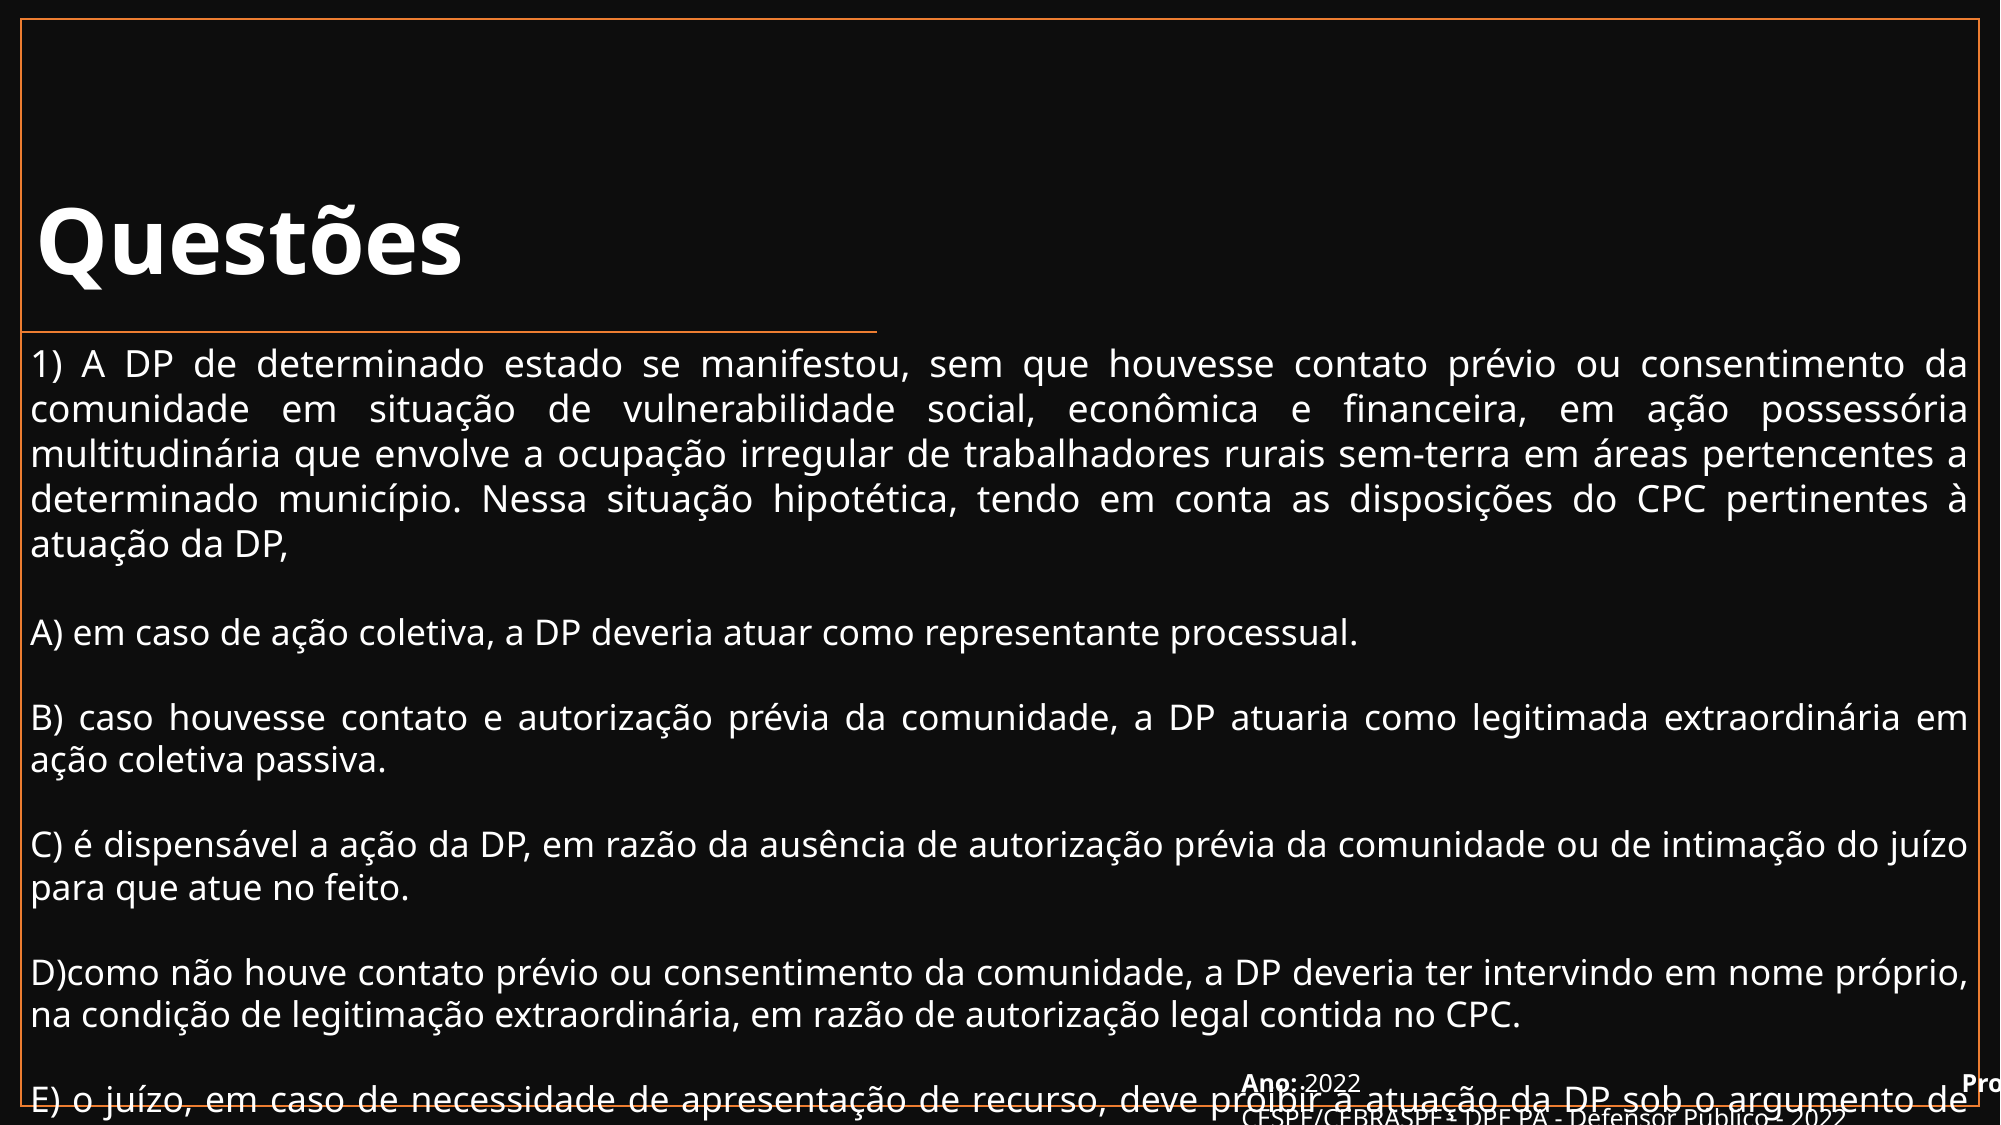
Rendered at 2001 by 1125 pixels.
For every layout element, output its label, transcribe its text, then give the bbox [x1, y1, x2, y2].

text_box [0, 0, 2000, 1125]
text_box 1) A DP de determinado estado se manifestou, sem que houvesse contato prévio ou consentimento da comunidade em situação de vulnerabilidade social, econômica e financeira, em ação possessória multitudinária que envolve a ocupação irregular de trabalhadores rurais sem-terra em áreas pertencentes a determinado município. Nessa situação hipotética, tendo em conta as disposições do CPC pertinentes à atuação da DP, A) em caso de ação coletiva, a DP deveria atuar como representante processual. B) caso houvesse contato e autorização prévia da comunidade, a DP atuaria como legitimada extraordinária em ação coletiva passiva. C) é dispensável a ação da DP, em razão da ausência de autorização prévia da comunidade ou de intimação do juízo para que atue no feito. D)como não houve contato prévio ou consentimento da comunidade, a DP deveria ter intervindo em nome próprio, na condição de legitimação extraordinária, em razão de autorização legal contida no CPC. E) o juízo, em caso de necessidade de apresentação de recurso, deve proibir a atuação da DP sob o argumento de ausência de previsão legal para tanto, já que a DP não é parte no processo ou representante da parte.. [15, 332, 1985, 1125]
text_box [20, 18, 1980, 332]
text_box Ano: 2022 Prova: CESPE/CEBRASPE - DPE PA - Defensor Público - 2022 [1226, 1060, 2000, 1125]
